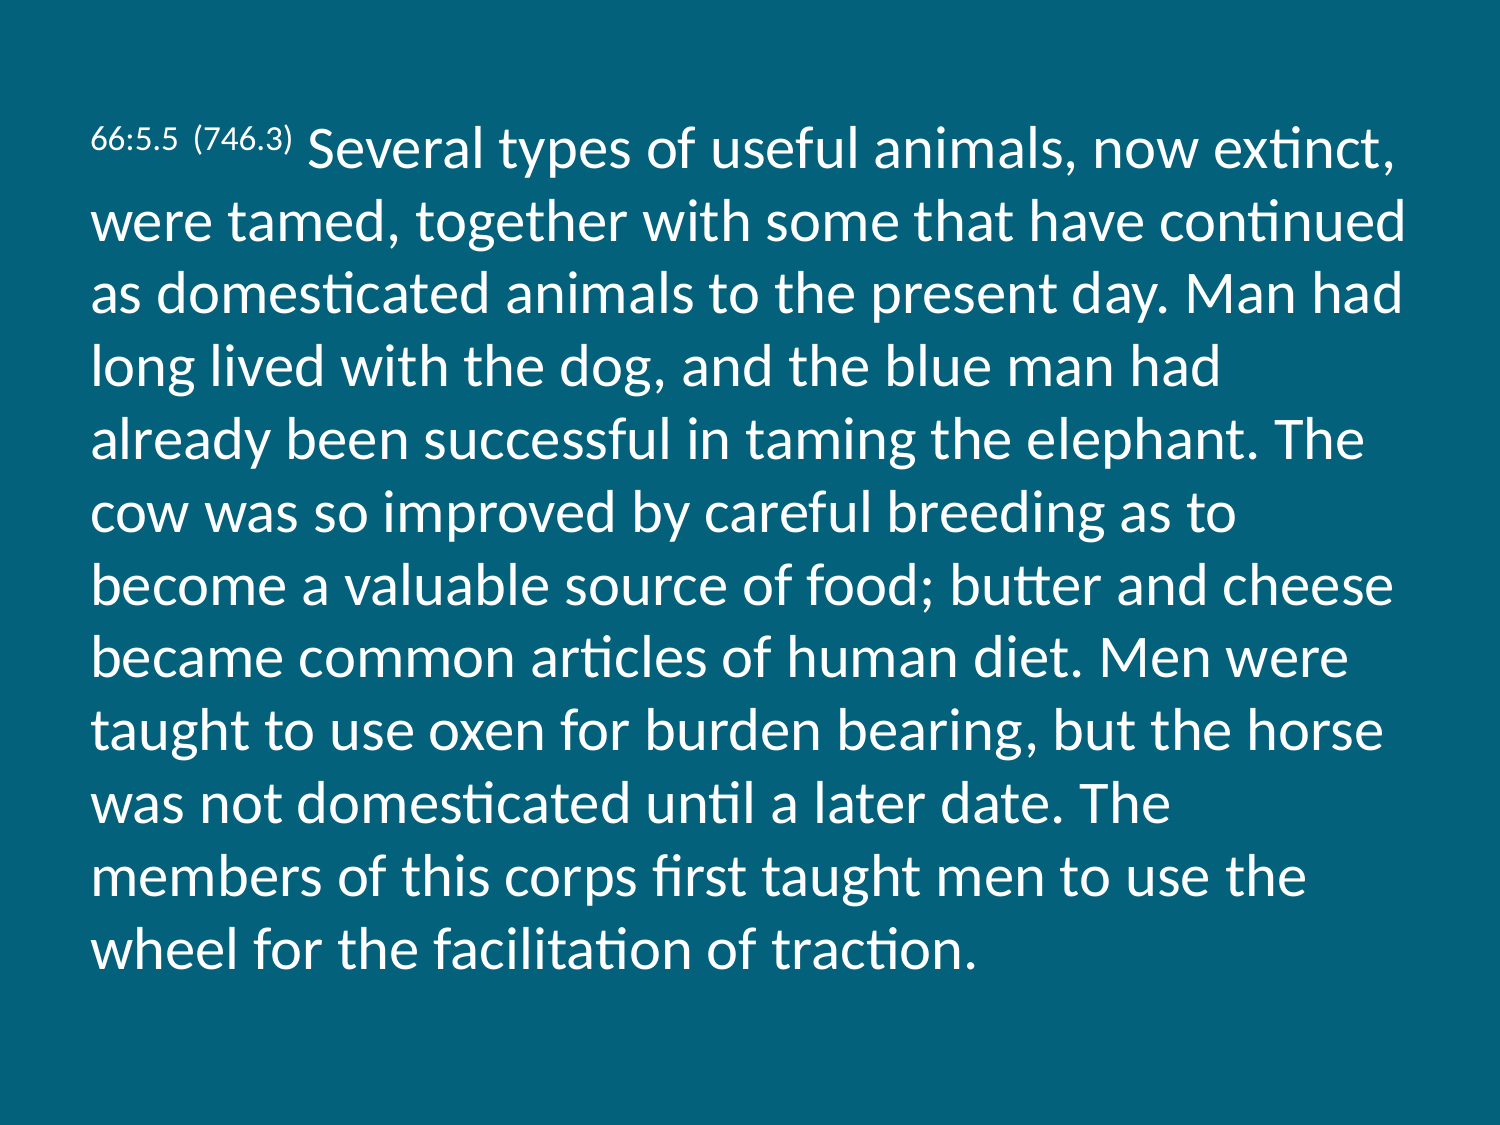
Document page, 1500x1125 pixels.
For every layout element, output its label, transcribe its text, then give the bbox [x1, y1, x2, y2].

list 66:5.5 (746.3) Several types of useful animals, now extinct, were tamed, together with some that have continued as domesticated animals to the present day. Man had long lived with the dog, and the blue man had already been successful in taming the elephant. The cow was so improved by careful breeding as to become a valuable source of food; butter and cheese became common articles of human diet. Men were taught to use oxen for burden bearing, but the horse was not domesticated until a later date. The members of this corps first taught men to use the wheel for the facilitation of traction. [75, 99, 1425, 1005]
